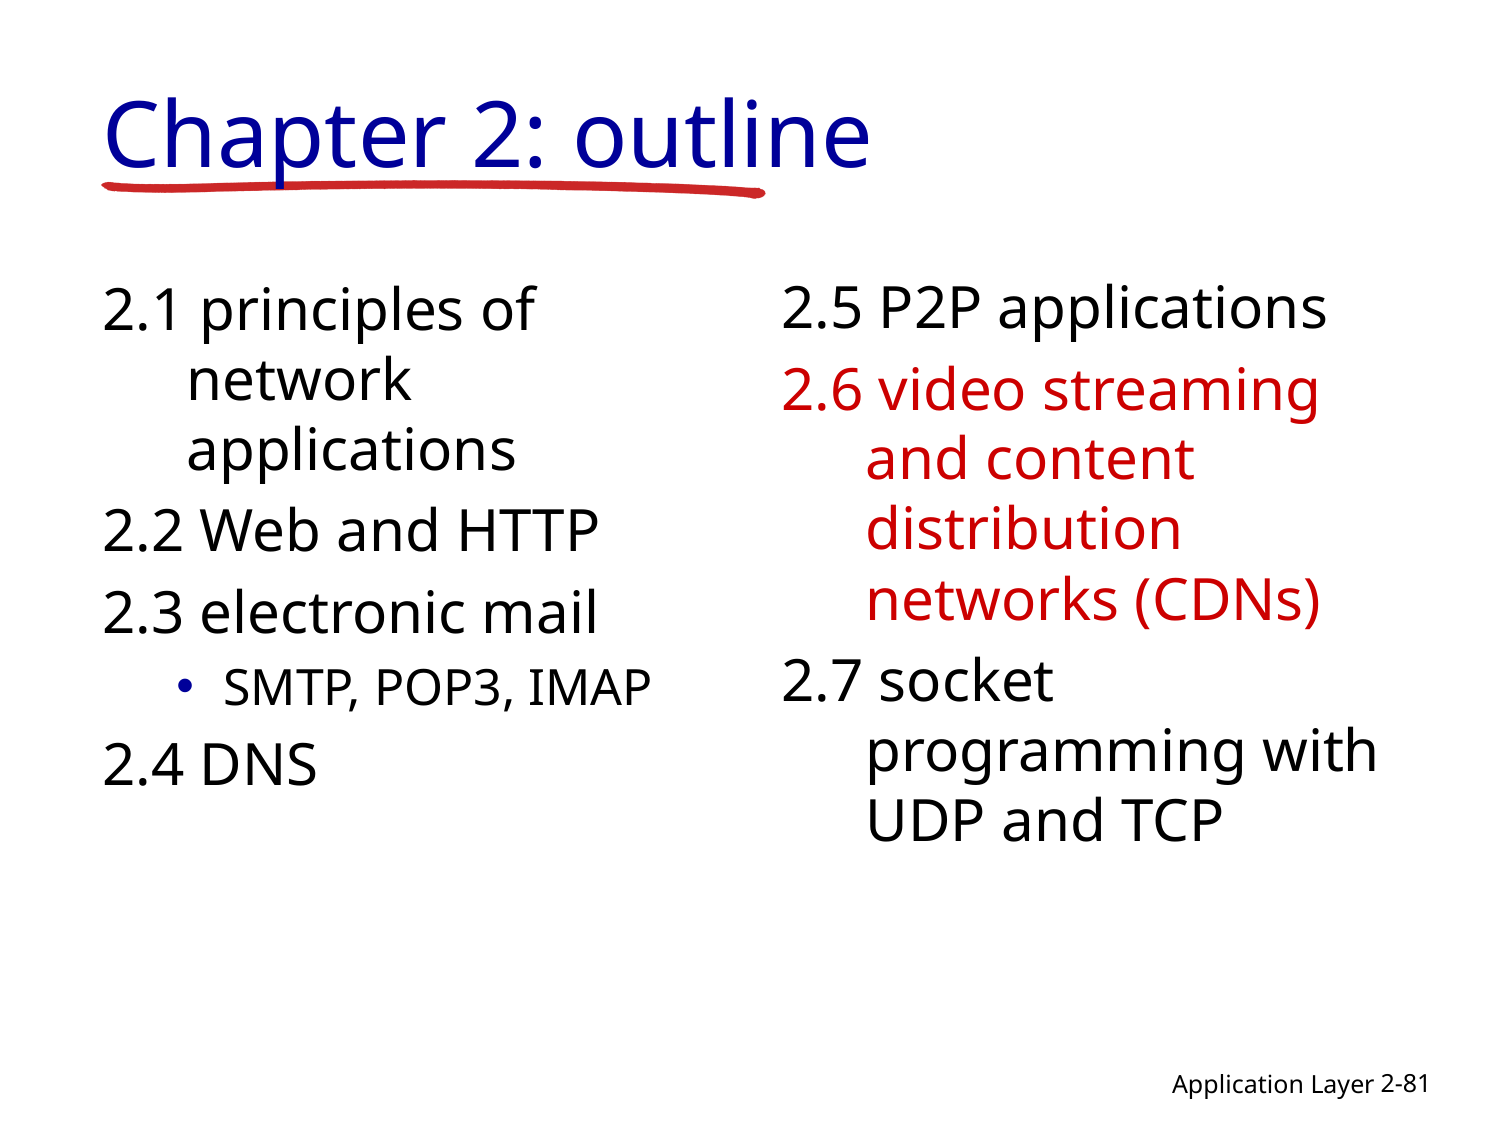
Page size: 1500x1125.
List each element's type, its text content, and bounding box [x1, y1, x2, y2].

list 2.5 P2P applications 2.6 video streaming and content distribution networks (CDNs) 2.7 socket programming with UDP and TCP [766, 262, 1403, 1025]
title Chapter 2: outline [87, 37, 1363, 225]
footer Application Layer [914, 1060, 1391, 1109]
picture [98, 175, 774, 204]
list 2.1 principles of network applications 2.2 Web and HTTP 2.3 electronic mail SMTP, POP3, IMAP 2.4 DNS [87, 264, 713, 1027]
slide_number 2-81 [1365, 1059, 1477, 1106]
